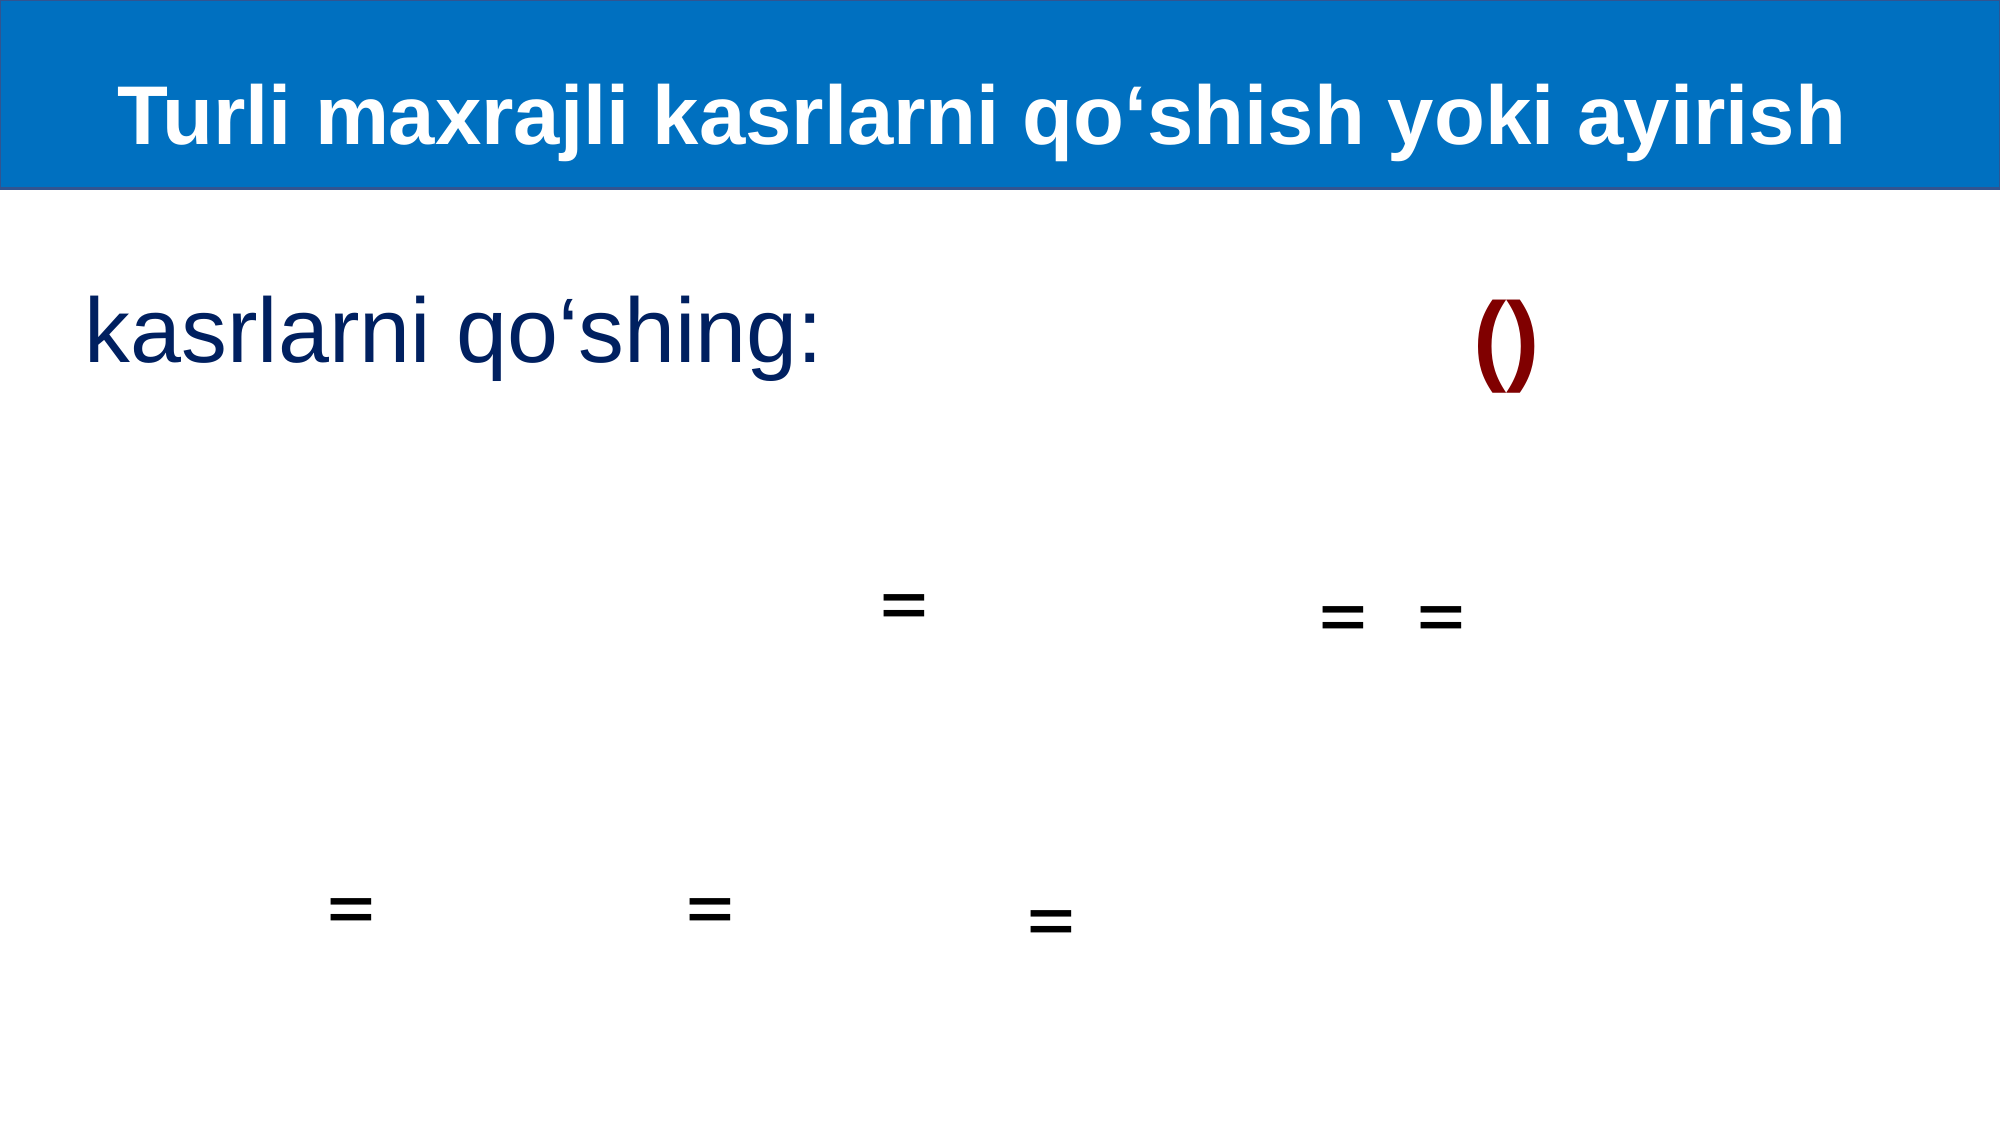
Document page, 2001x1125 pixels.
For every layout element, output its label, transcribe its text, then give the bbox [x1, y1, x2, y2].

text_box Turli maxrajli kasrlarni qo‘shish yoki ayirish [0, 0, 2000, 190]
